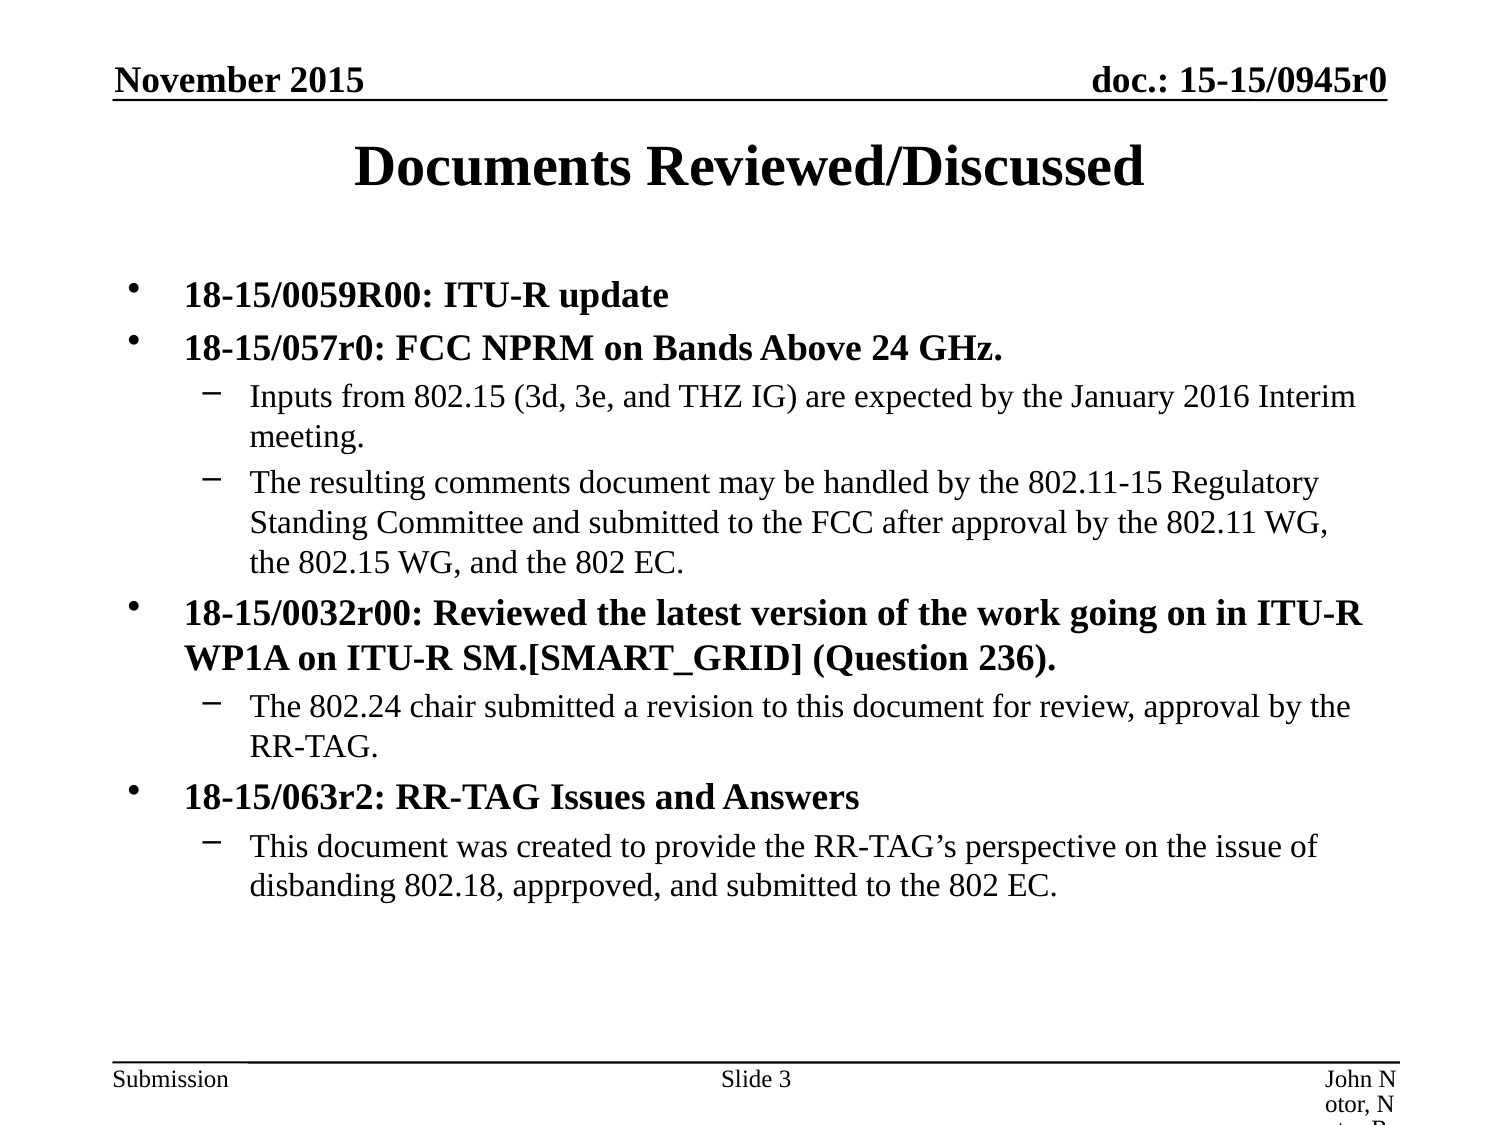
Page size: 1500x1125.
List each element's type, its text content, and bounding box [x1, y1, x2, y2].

footer John Notor, Notor Research [1324, 1061, 1402, 1093]
title Documents Reviewed/Discussed [112, 112, 1388, 213]
slide_number Slide 3 [712, 1061, 800, 1093]
list 18-15/0059R00: ITU-R update 18-15/057r0: FCC NPRM on Bands Above 24 GHz. Inputs from 802.15 (3d, 3e, and THZ IG) are expected by the January 2016 Interim meeting. The resulting comments document may be handled by the 802.11-15 Regulatory Standing Committee and submitted to the FCC after approval by the 802.11 WG, the 802.15 WG, and the 802 EC. 18-15/0032r00: Reviewed the latest version of the work going on in ITU-R WP1A on ITU-R SM.[SMART_GRID] (Question 236). The 802.24 chair submitted a revision to this document for review, approval by the RR-TAG. 18-15/063r2: RR-TAG Issues and Answers This document was created to provide the RR-TAG’s perspective on the issue of disbanding 802.18, apprpoved, and submitted to the 802 EC. [112, 262, 1388, 1013]
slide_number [114, 54, 368, 101]
